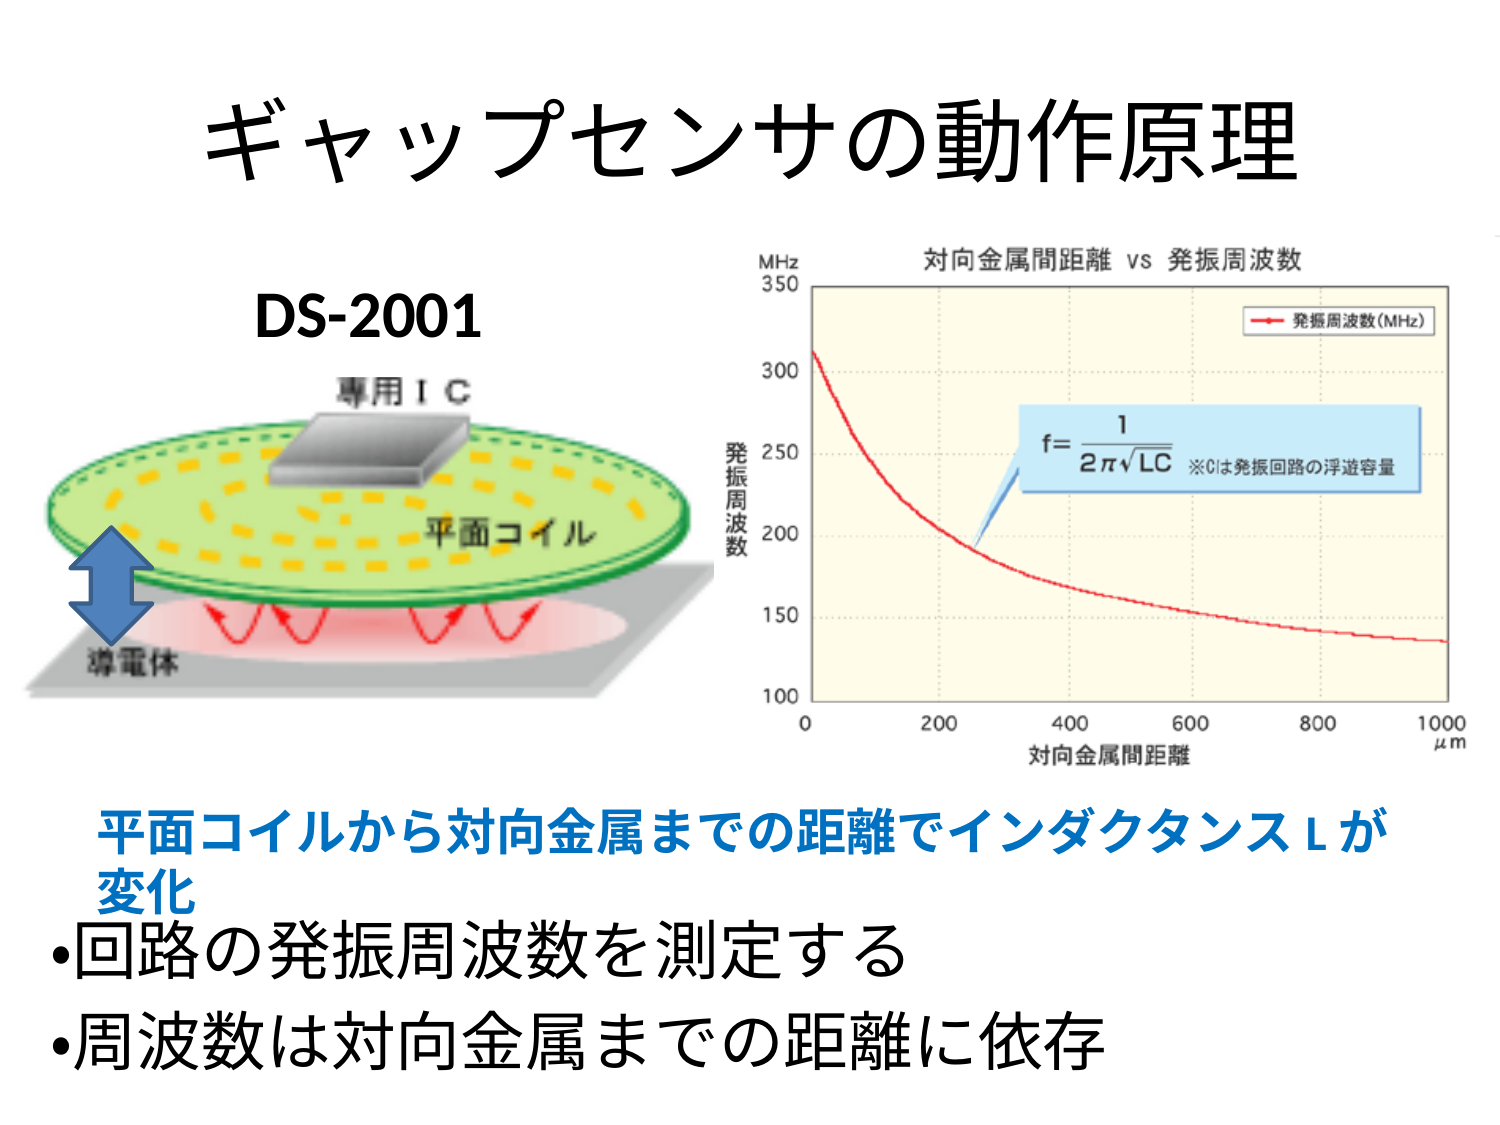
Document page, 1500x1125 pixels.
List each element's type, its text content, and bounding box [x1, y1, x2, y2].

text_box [0, 222, 1500, 869]
list ・回路の発振周波数を測定する ・周波数は対向金属までの距離に依存 [35, 902, 1407, 1087]
title ギャップセンサの動作原理 [75, 45, 1425, 220]
